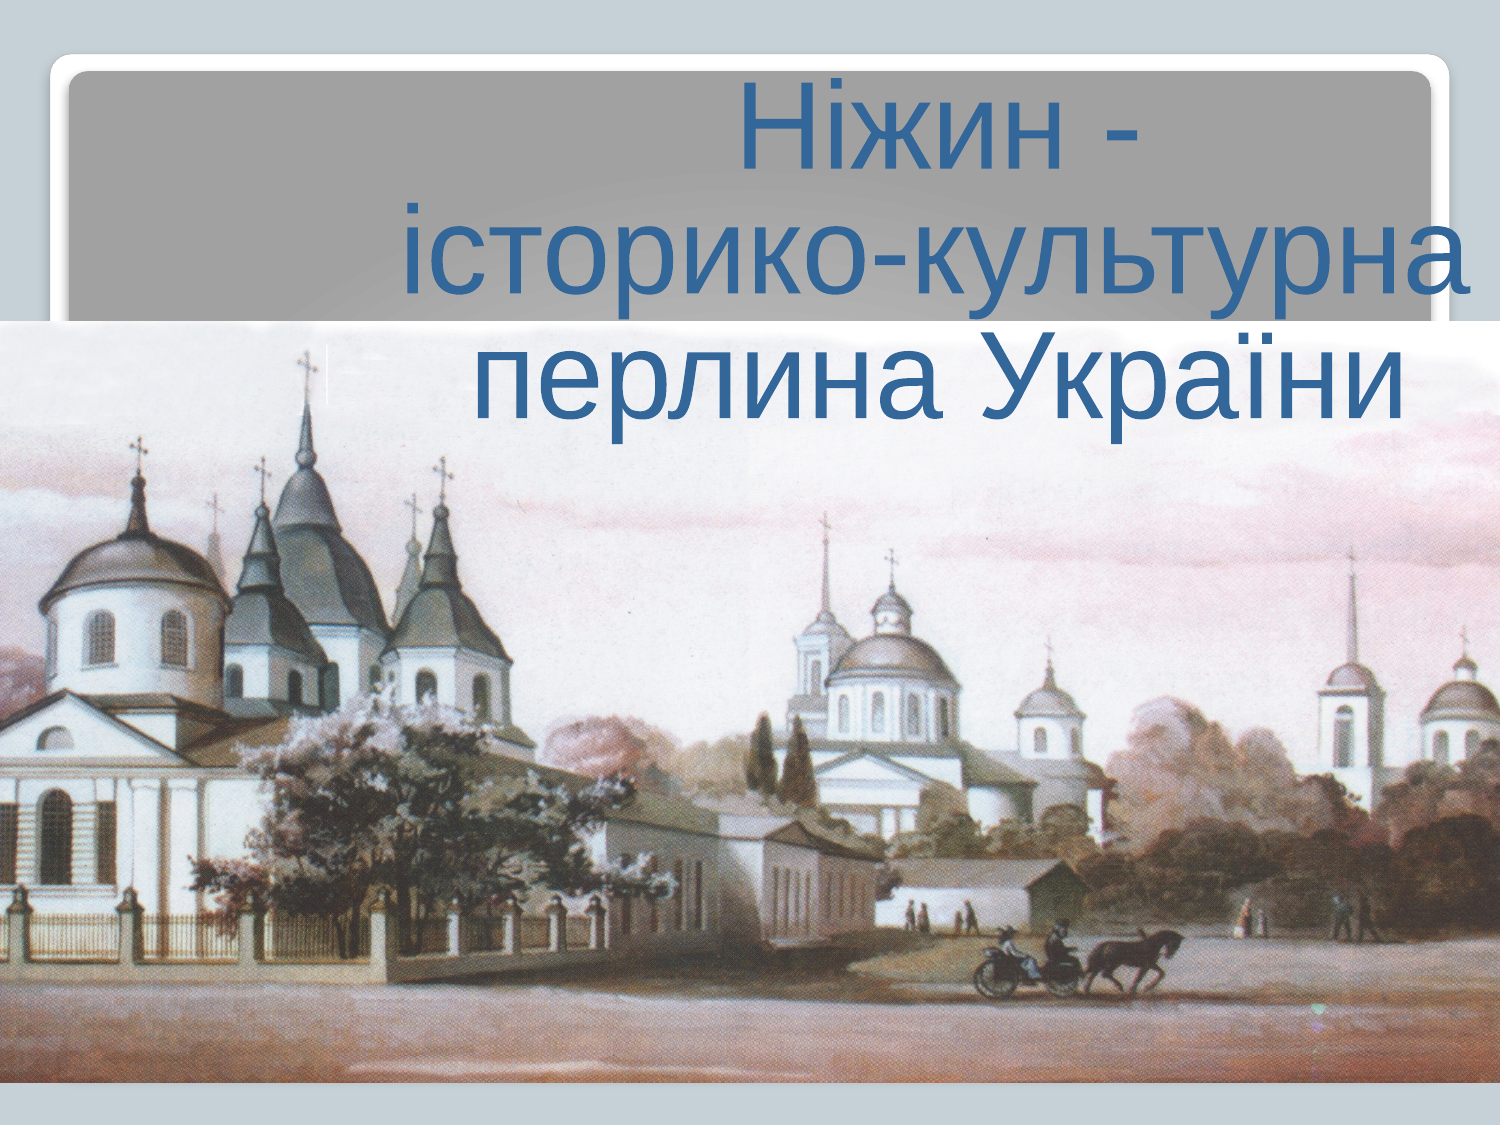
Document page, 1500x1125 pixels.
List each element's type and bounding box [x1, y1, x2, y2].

picture [0, 321, 1500, 1083]
